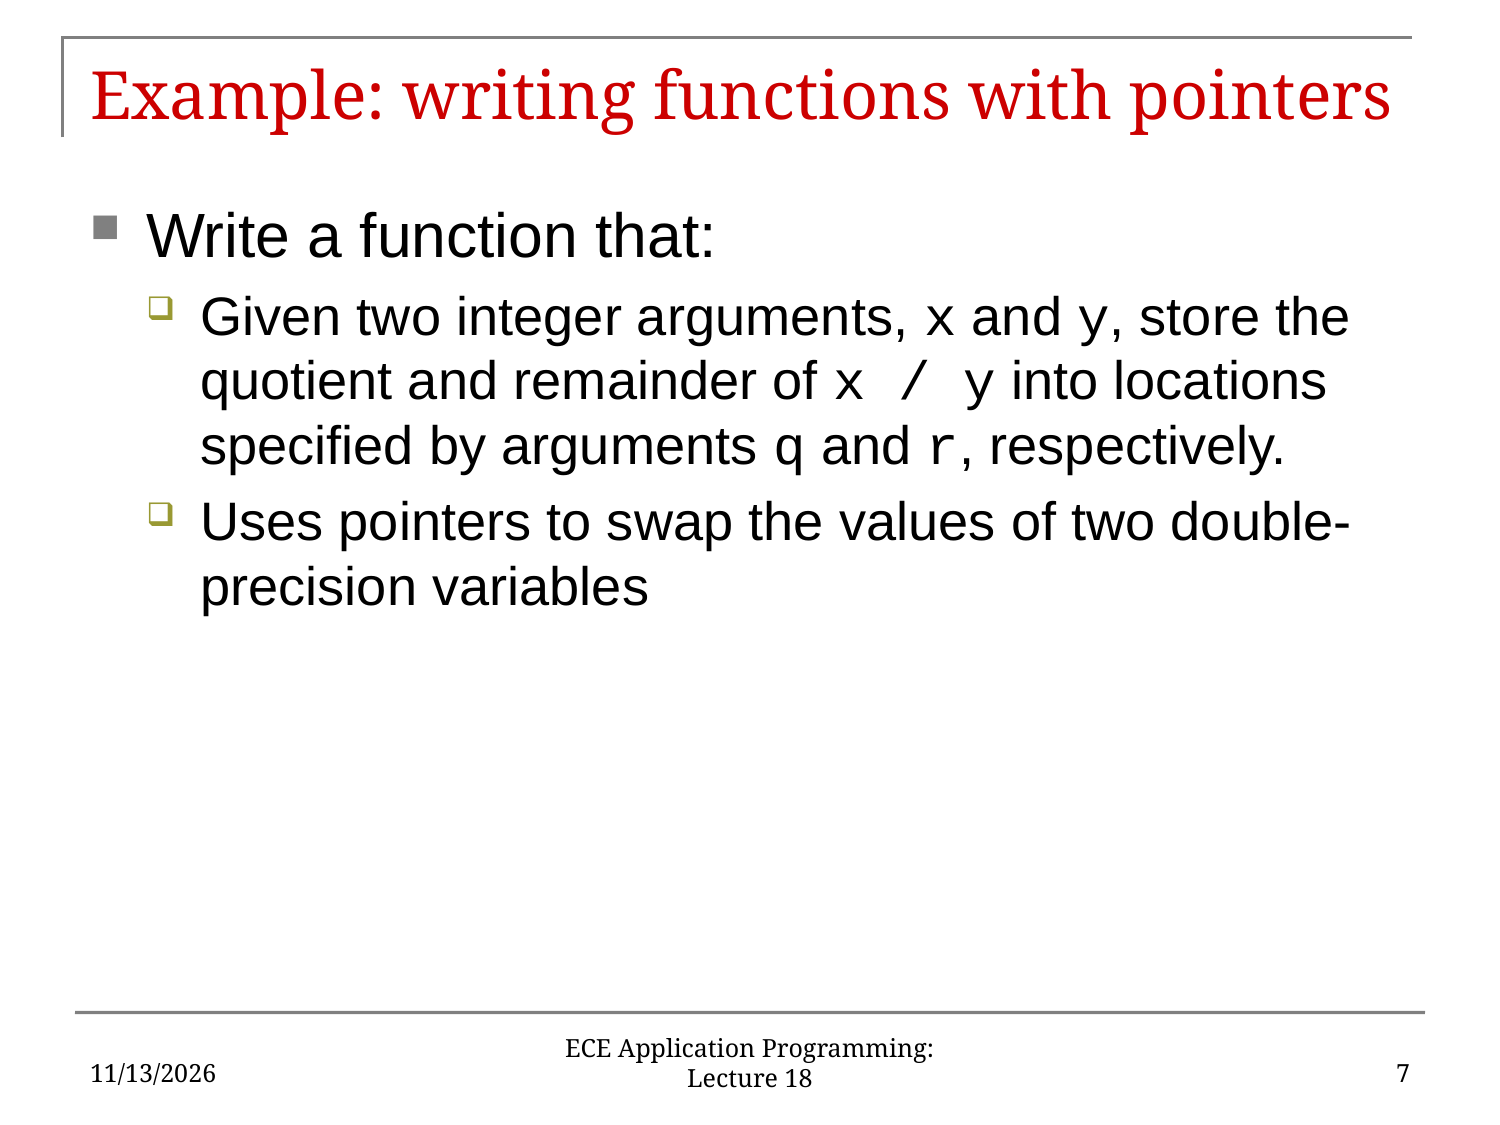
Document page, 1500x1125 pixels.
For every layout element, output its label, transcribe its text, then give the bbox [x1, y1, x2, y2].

slide_number 7 [1074, 1023, 1426, 1100]
list Write a function that: Given two integer arguments, x and y, store the quotient and remainder of x / y into locations specified by arguments q and r, respectively. Uses pointers to swap the values of two double-precision variables [75, 187, 1425, 1006]
title Example: writing functions with pointers [75, 45, 1425, 163]
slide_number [74, 1023, 426, 1100]
footer ECE Application Programming: Lecture 18 [512, 1024, 988, 1101]
